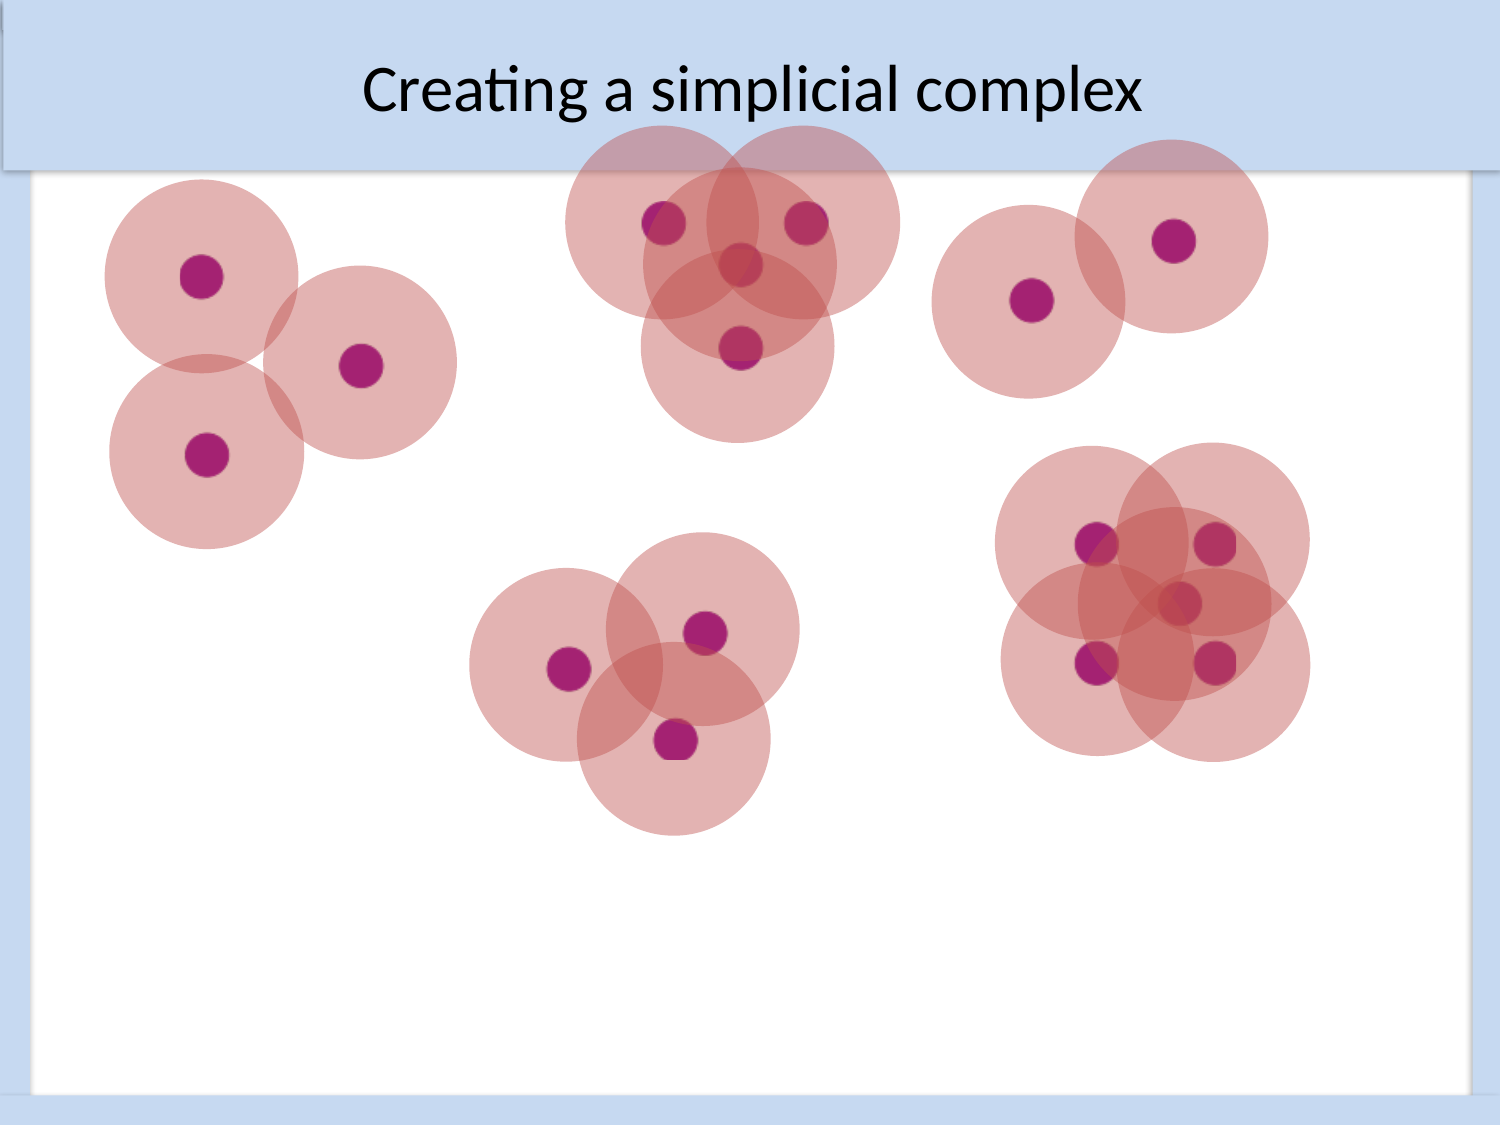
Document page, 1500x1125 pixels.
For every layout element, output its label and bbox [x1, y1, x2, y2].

text_box [104, 125, 1311, 836]
text_box [0, 0, 1500, 1125]
